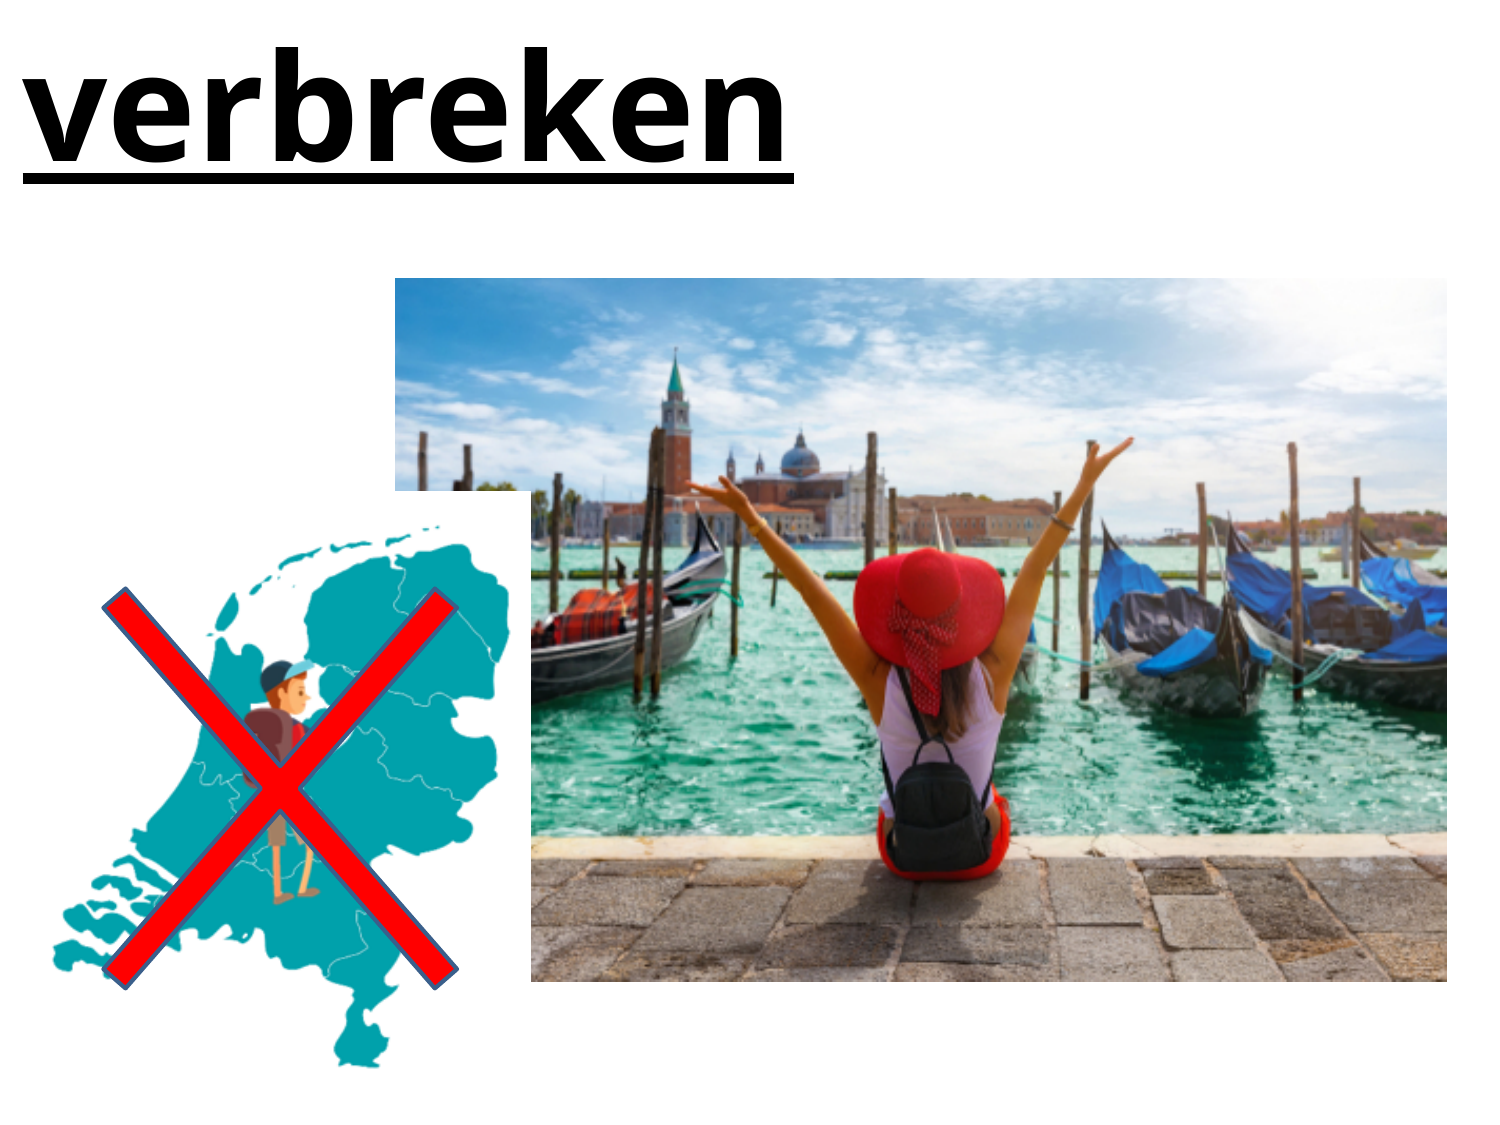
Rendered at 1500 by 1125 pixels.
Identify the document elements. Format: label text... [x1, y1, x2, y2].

picture [29, 278, 1448, 1086]
text_box verbreken [7, 4, 1500, 199]
